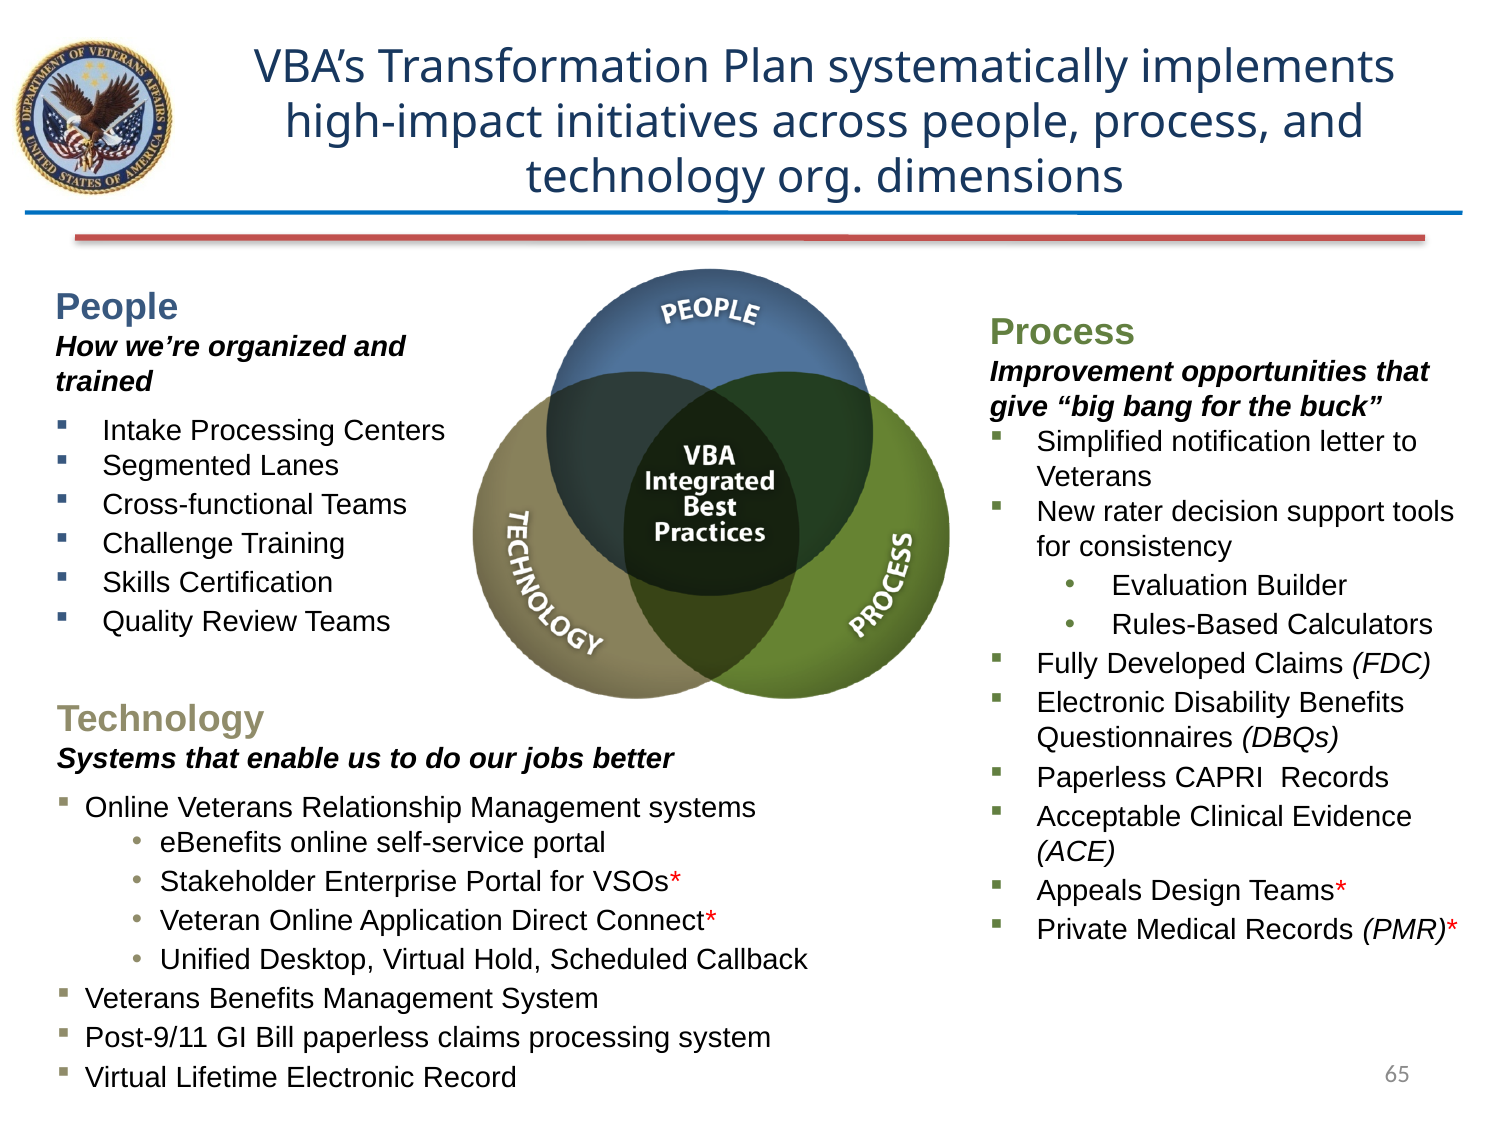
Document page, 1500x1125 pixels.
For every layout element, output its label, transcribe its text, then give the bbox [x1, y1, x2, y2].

title VBA’s Transformation Plan systematically implements high-impact initiatives across people, process, and technology org. dimensions [187, 24, 1463, 210]
text_box Process Improvement opportunities that give “big bang for the buck” Simplified notification letter to Veterans New rater decision support tools for consistency Evaluation Builder Rules-Based Calculators Fully Developed Claims (FDC) Electronic Disability Benefits Questionnaires (DBQs) Paperless CAPRI Records Acceptable Clinical Evidence (ACE) Appeals Design Teams* Private Medical Records (PMR)* [975, 299, 1498, 953]
picture [471, 265, 950, 701]
picture [12, 37, 176, 201]
text_box People How we’re organized and trained Intake Processing Centers Segmented Lanes Cross-functional Teams Challenge Training Skills Certification Quality Review Teams [40, 274, 466, 646]
slide_number 65 [1074, 1042, 1425, 1103]
text_box Technology Systems that enable us to do our jobs better Online Veterans Relationship Management systems eBenefits online self-service portal Stakeholder Enterprise Portal for VSOs* Veteran Online Application Direct Connect* Unified Desktop, Virtual Hold, Scheduled Callback Veterans Benefits Management System Post-9/11 GI Bill paperless claims processing system Virtual Lifetime Electronic Record [42, 686, 1025, 1101]
